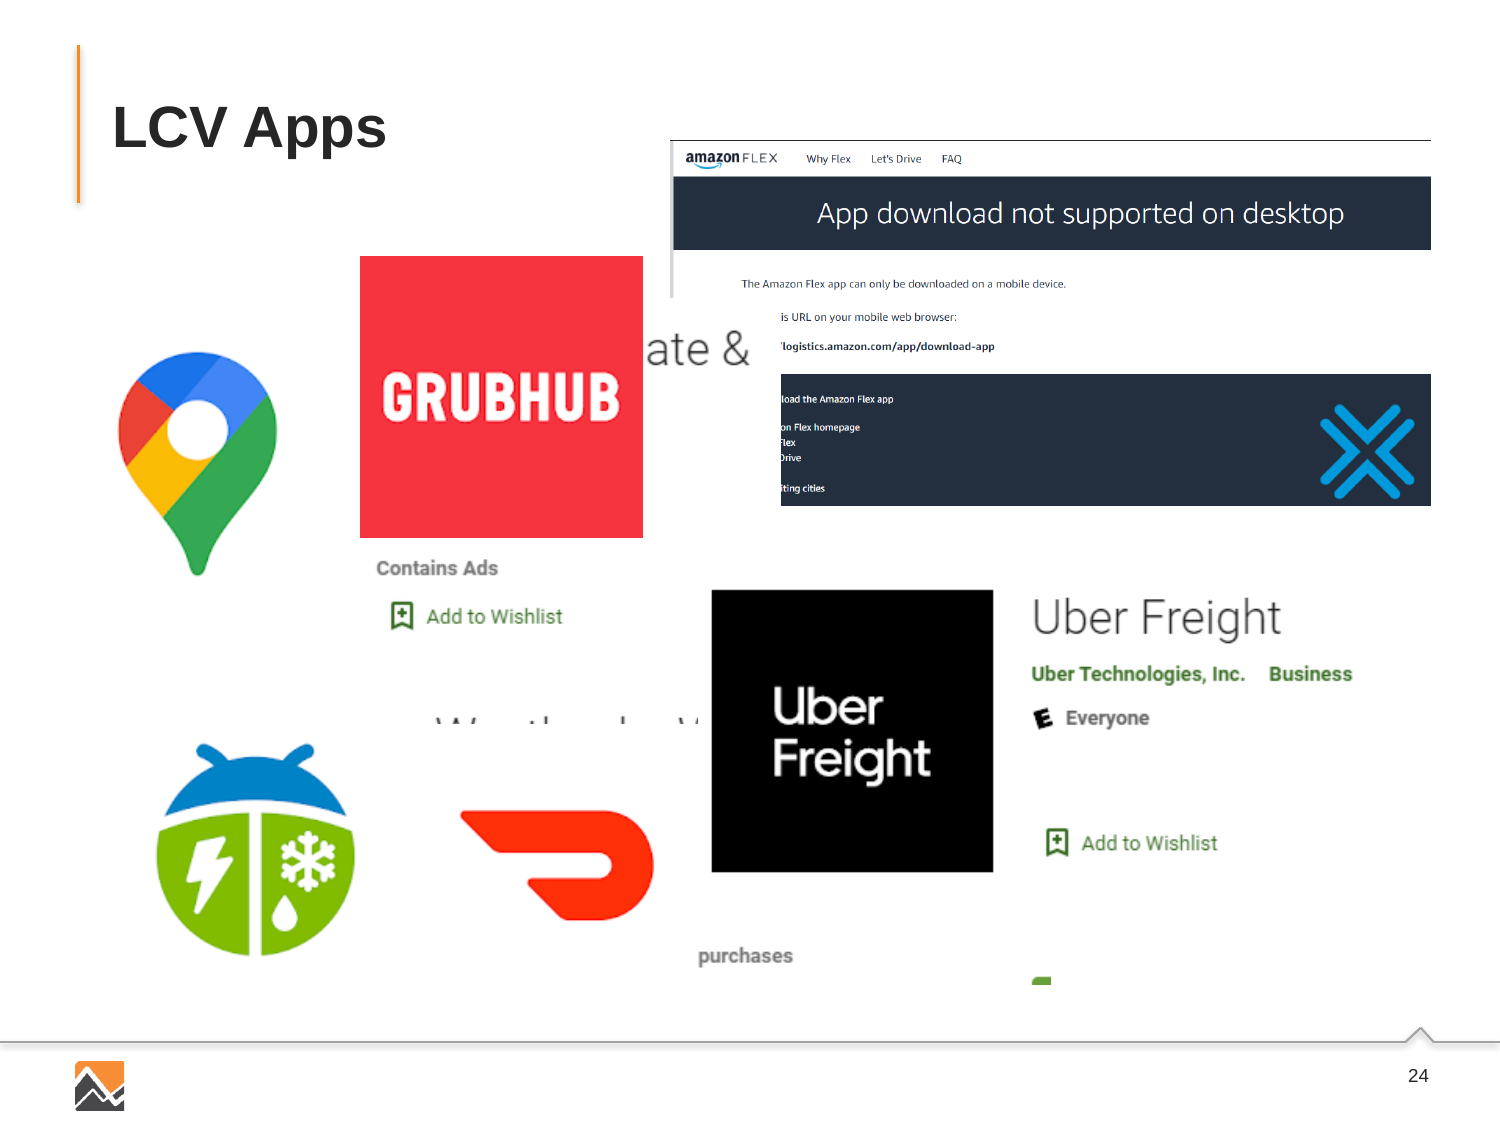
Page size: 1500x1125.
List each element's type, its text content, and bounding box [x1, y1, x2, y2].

title LCV Apps [97, 45, 1425, 203]
picture [87, 140, 1431, 1007]
